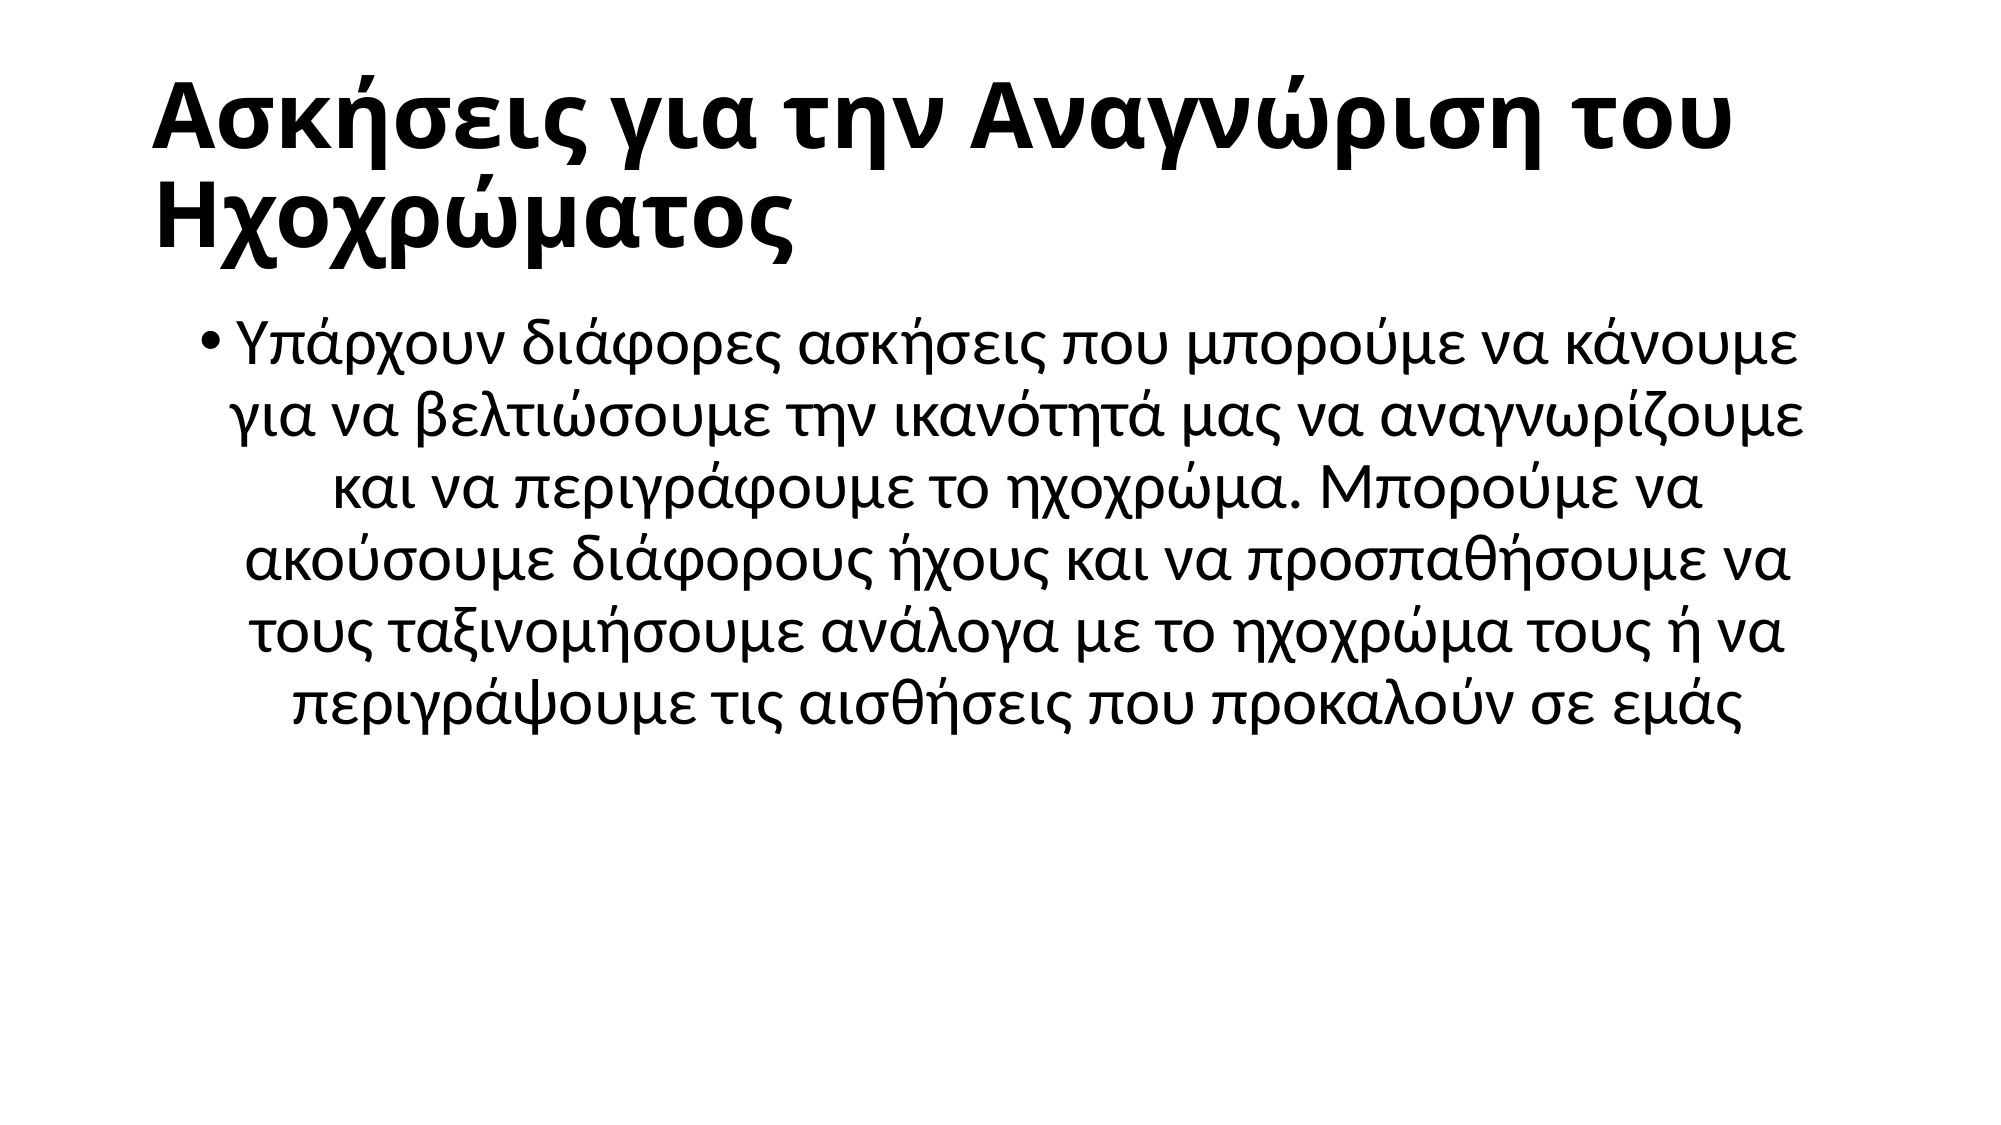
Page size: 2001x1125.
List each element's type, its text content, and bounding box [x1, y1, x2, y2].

list Υπάρχουν διάφορες ασκήσεις που μπορούμε να κάνουμε για να βελτιώσουμε την ικανότητά μας να αναγνωρίζουμε και να περιγράφουμε το ηχοχρώμα. Μπορούμε να ακούσουμε διάφορους ήχους και να προσπαθήσουμε να τους ταξινομήσουμε ανάλογα με το ηχοχρώμα τους ή να περιγράψουμε τις αισθήσεις που προκαλούν σε εμάς [137, 299, 1863, 1014]
title Ασκήσεις για την Αναγνώριση του Ηχοχρώματος [137, 59, 1863, 278]
